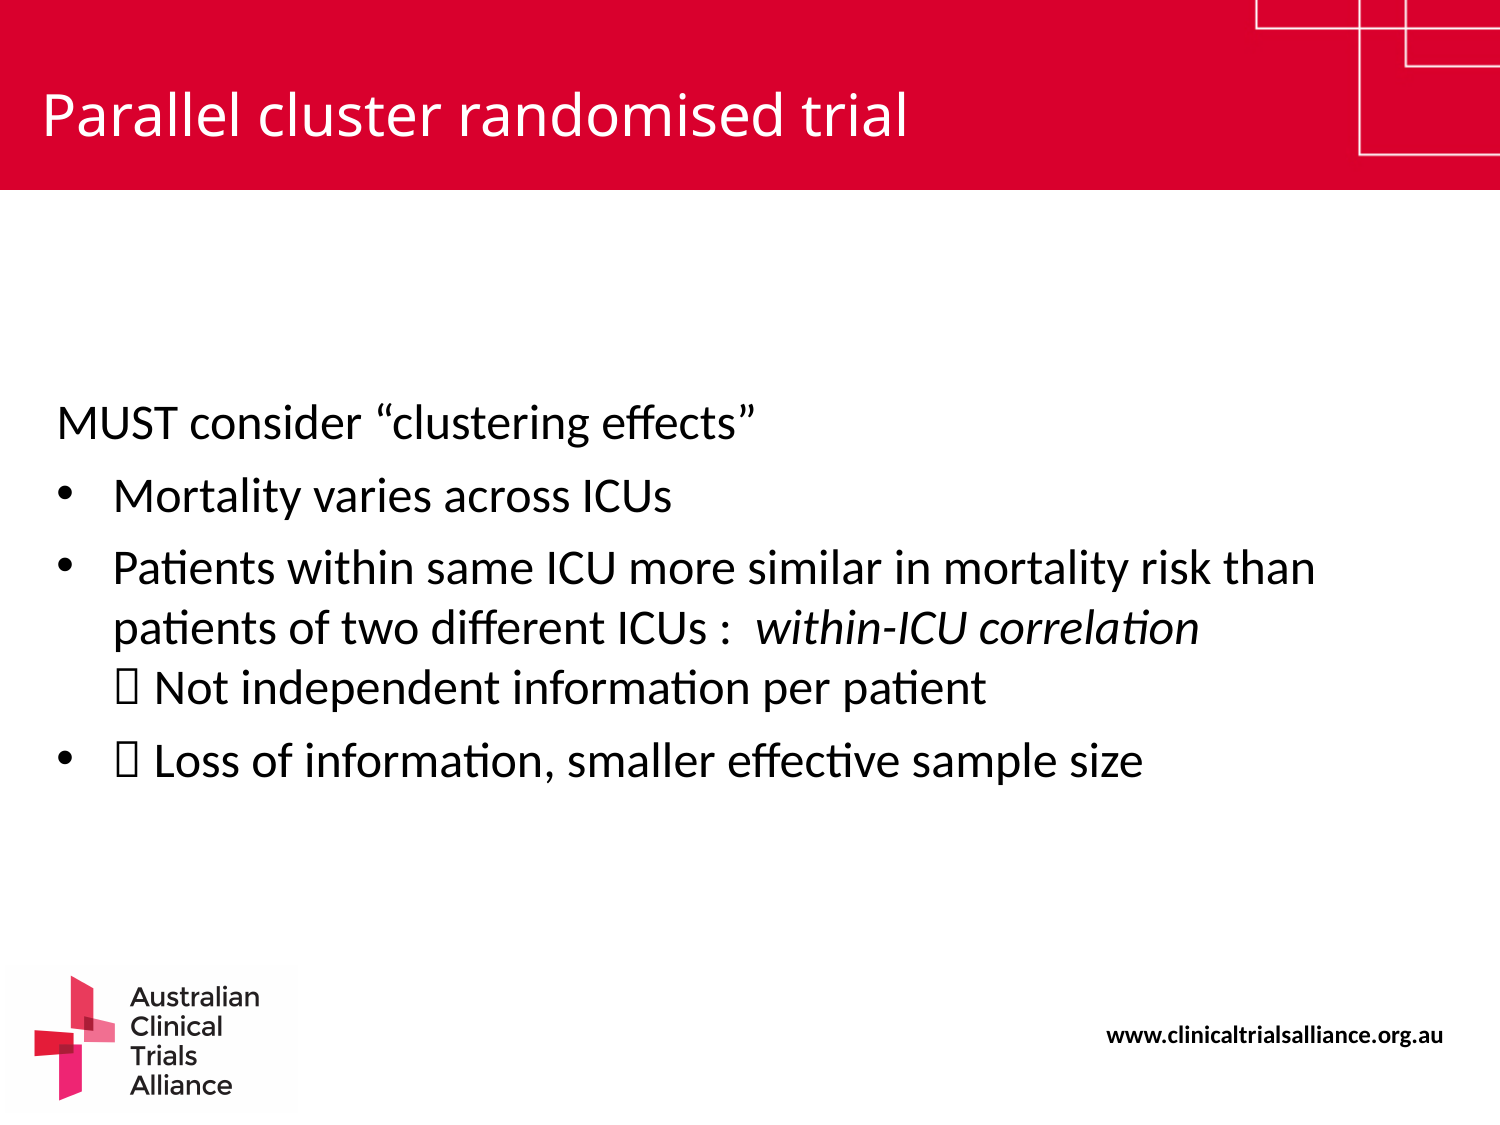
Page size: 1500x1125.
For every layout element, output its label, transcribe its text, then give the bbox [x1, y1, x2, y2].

text_box MUST consider “clustering effects” Mortality varies across ICUs Patients within same ICU more similar in mortality risk than patients of two different ICUs : within-ICU correlation  Not independent information per patient  Loss of information, smaller effective sample size [41, 241, 1500, 1098]
picture [5, 965, 298, 1113]
text_box Parallel cluster randomised trial [26, 70, 925, 156]
picture [0, 0, 1500, 190]
